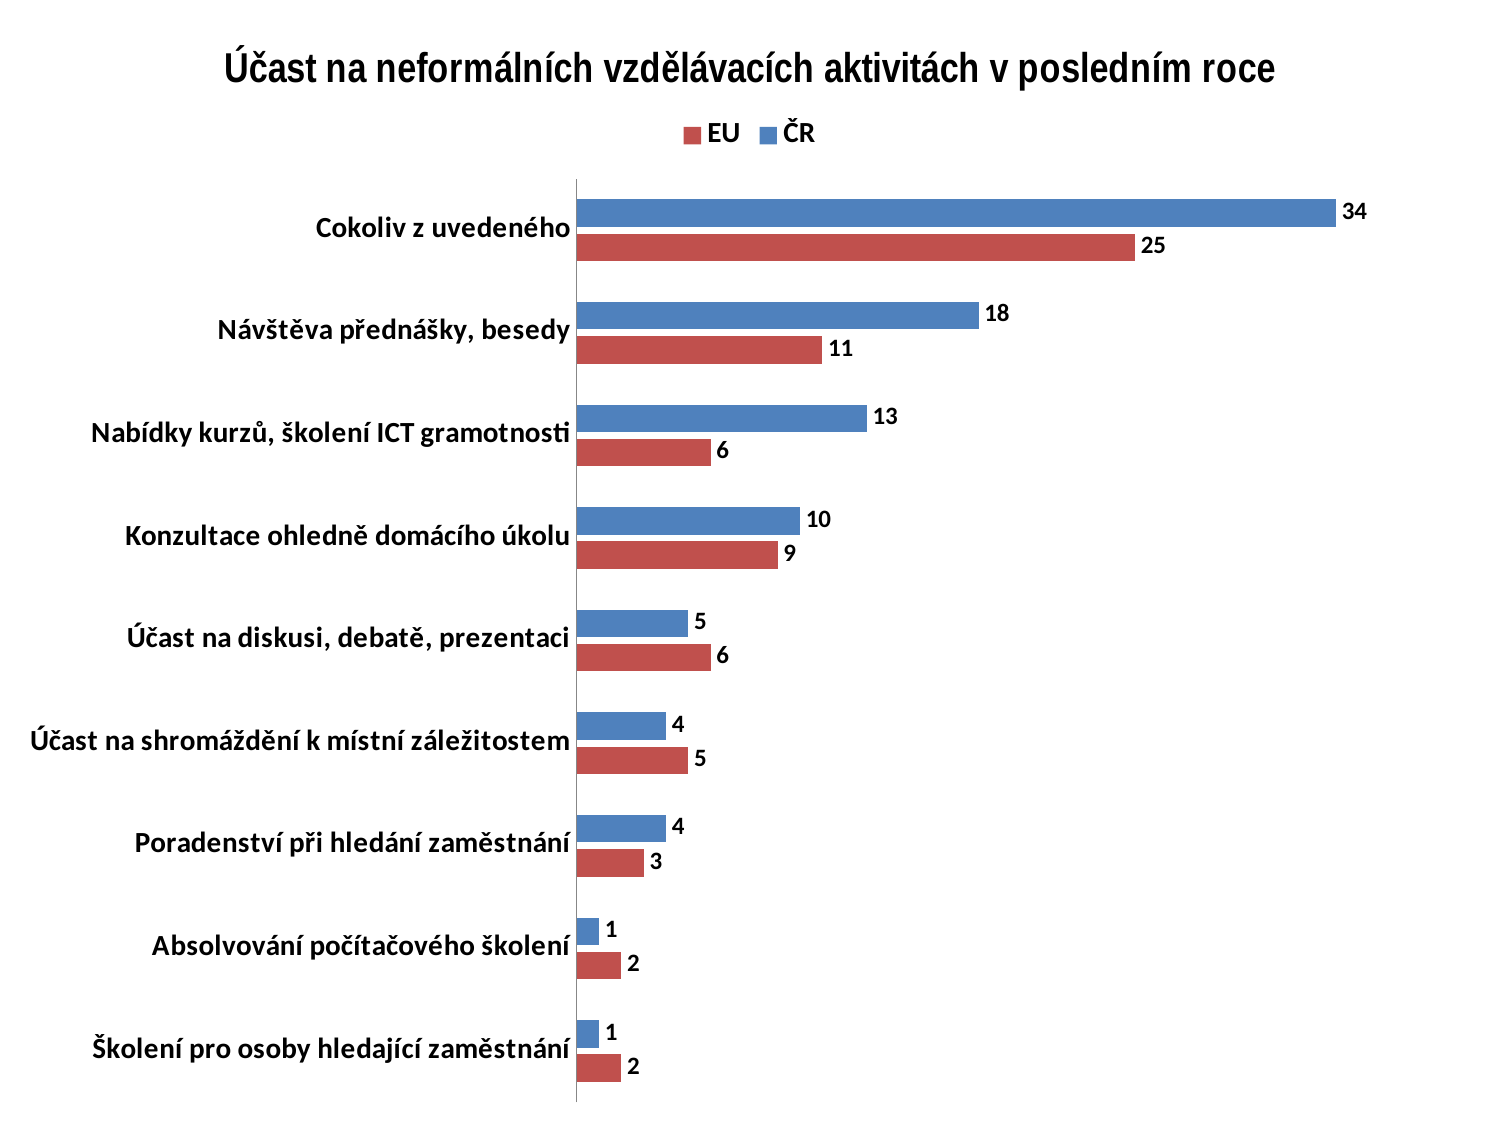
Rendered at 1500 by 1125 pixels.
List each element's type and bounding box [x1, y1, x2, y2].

chart [0, 0, 1500, 1125]
